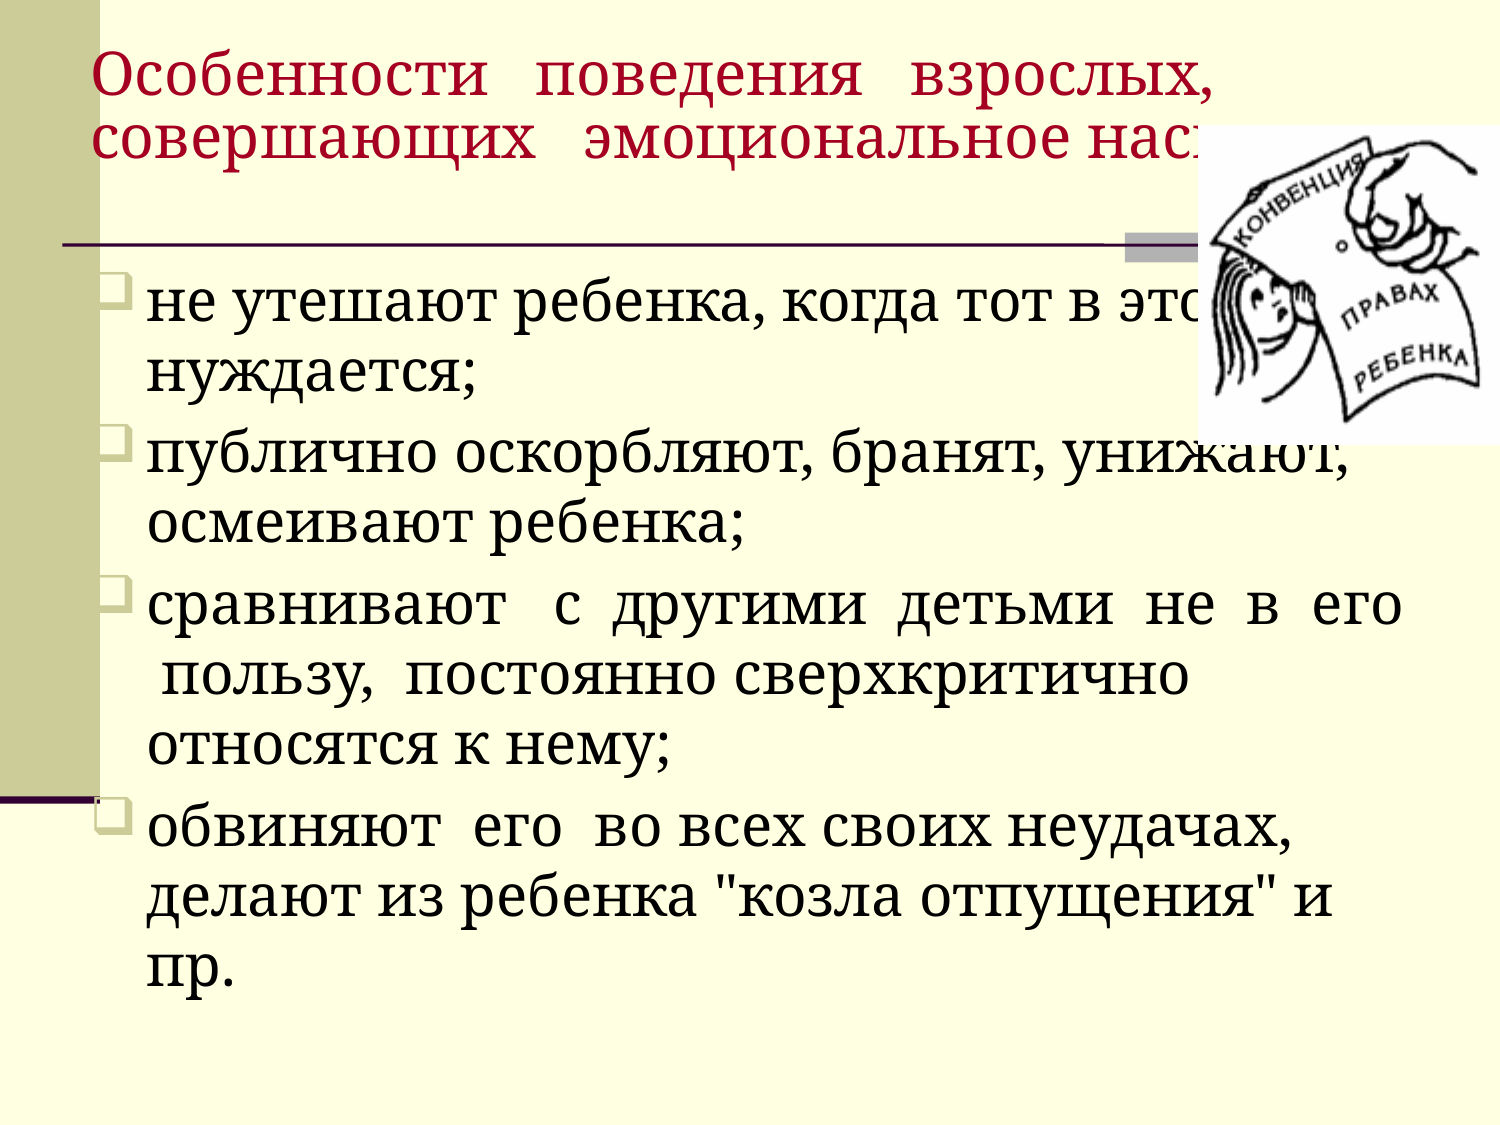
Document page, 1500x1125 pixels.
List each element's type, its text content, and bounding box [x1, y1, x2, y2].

list не утешают ребенка, когда тот в этом нуждается; публично оскорбляют, бранят, унижают, осмеивают ребенка; сравнивают с другими детьми не в его пользу, постоянно сверхкритично относятся к нему; обвиняют его во всех своих неудачах, делают из ребенка "козла отпущения" и пр. [74, 255, 1426, 1083]
title Особенности поведения взрослых, совершающих эмоциональное насилие [74, 42, 1426, 185]
picture [1198, 125, 1500, 445]
